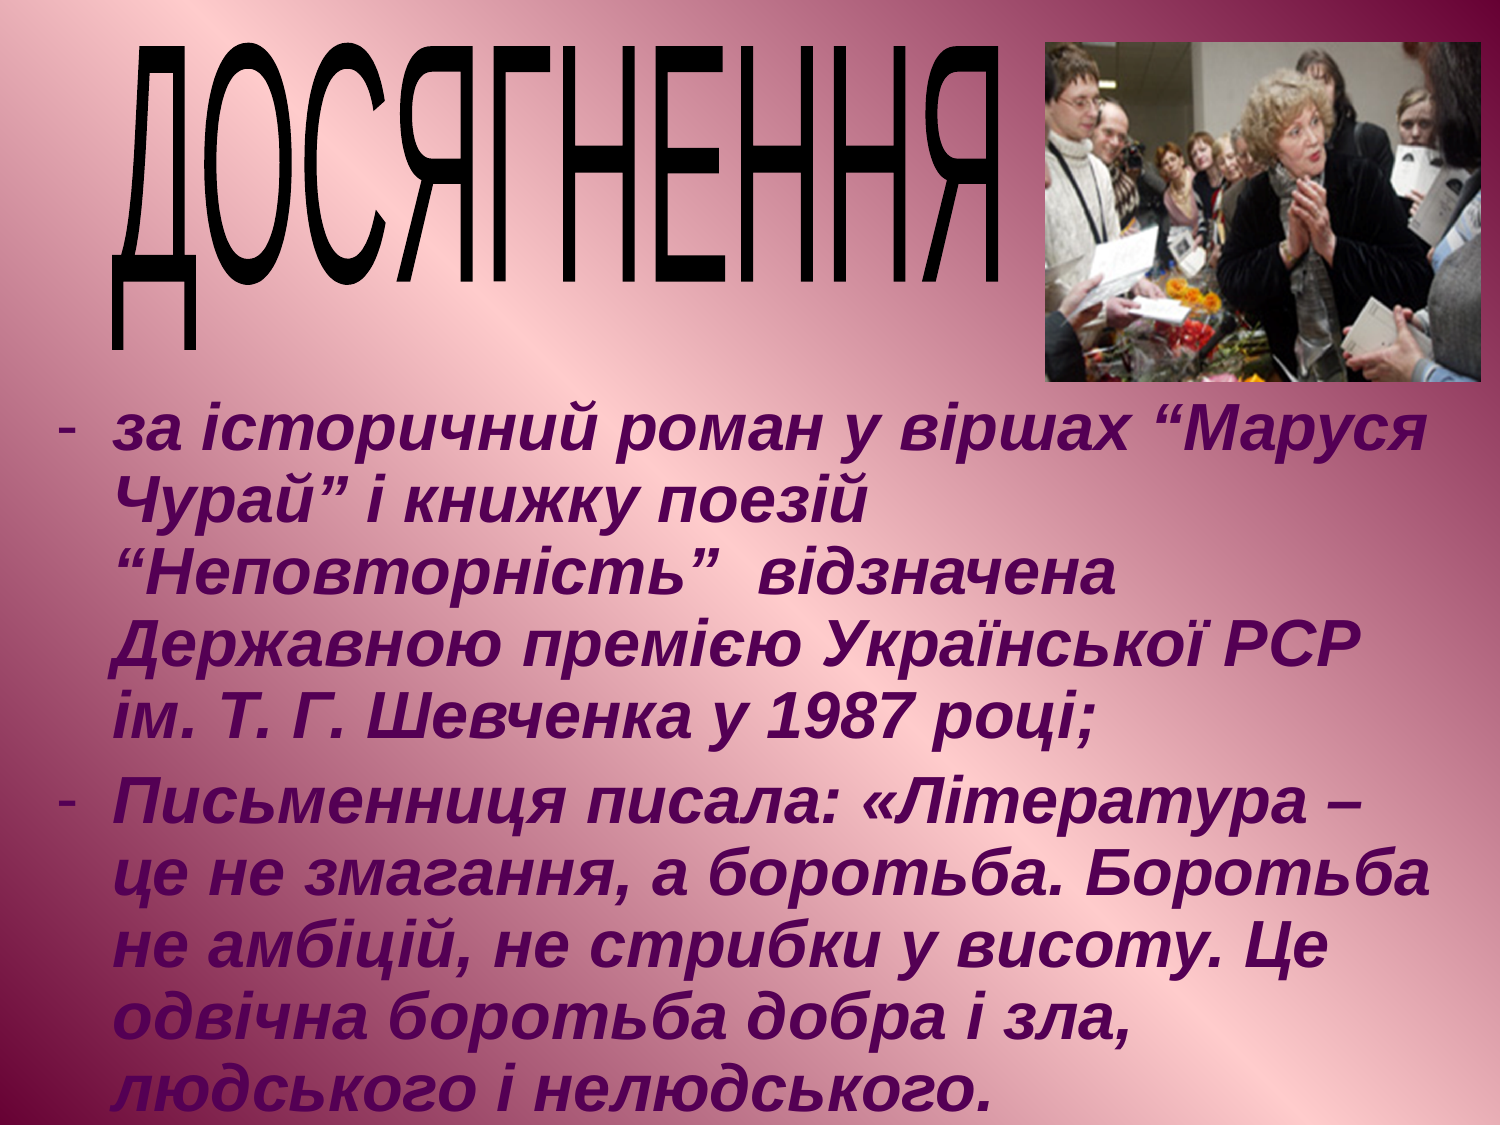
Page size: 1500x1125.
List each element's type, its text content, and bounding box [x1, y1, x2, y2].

picture [1045, 42, 1482, 382]
list за історичний роман у віршах “Маруся Чурай” і книжку поезій “Неповторність” відзначена Державною премією Української РСР ім. Т. Г. Шевченка у 1987 році; Письменниця писала: «Література – це не змагання, а боротьба. Боротьба не амбіцій, не стрибки у висоту. Це одвічна боротьба добра і зла, людського і нелюдського. - [41, 385, 1471, 1125]
